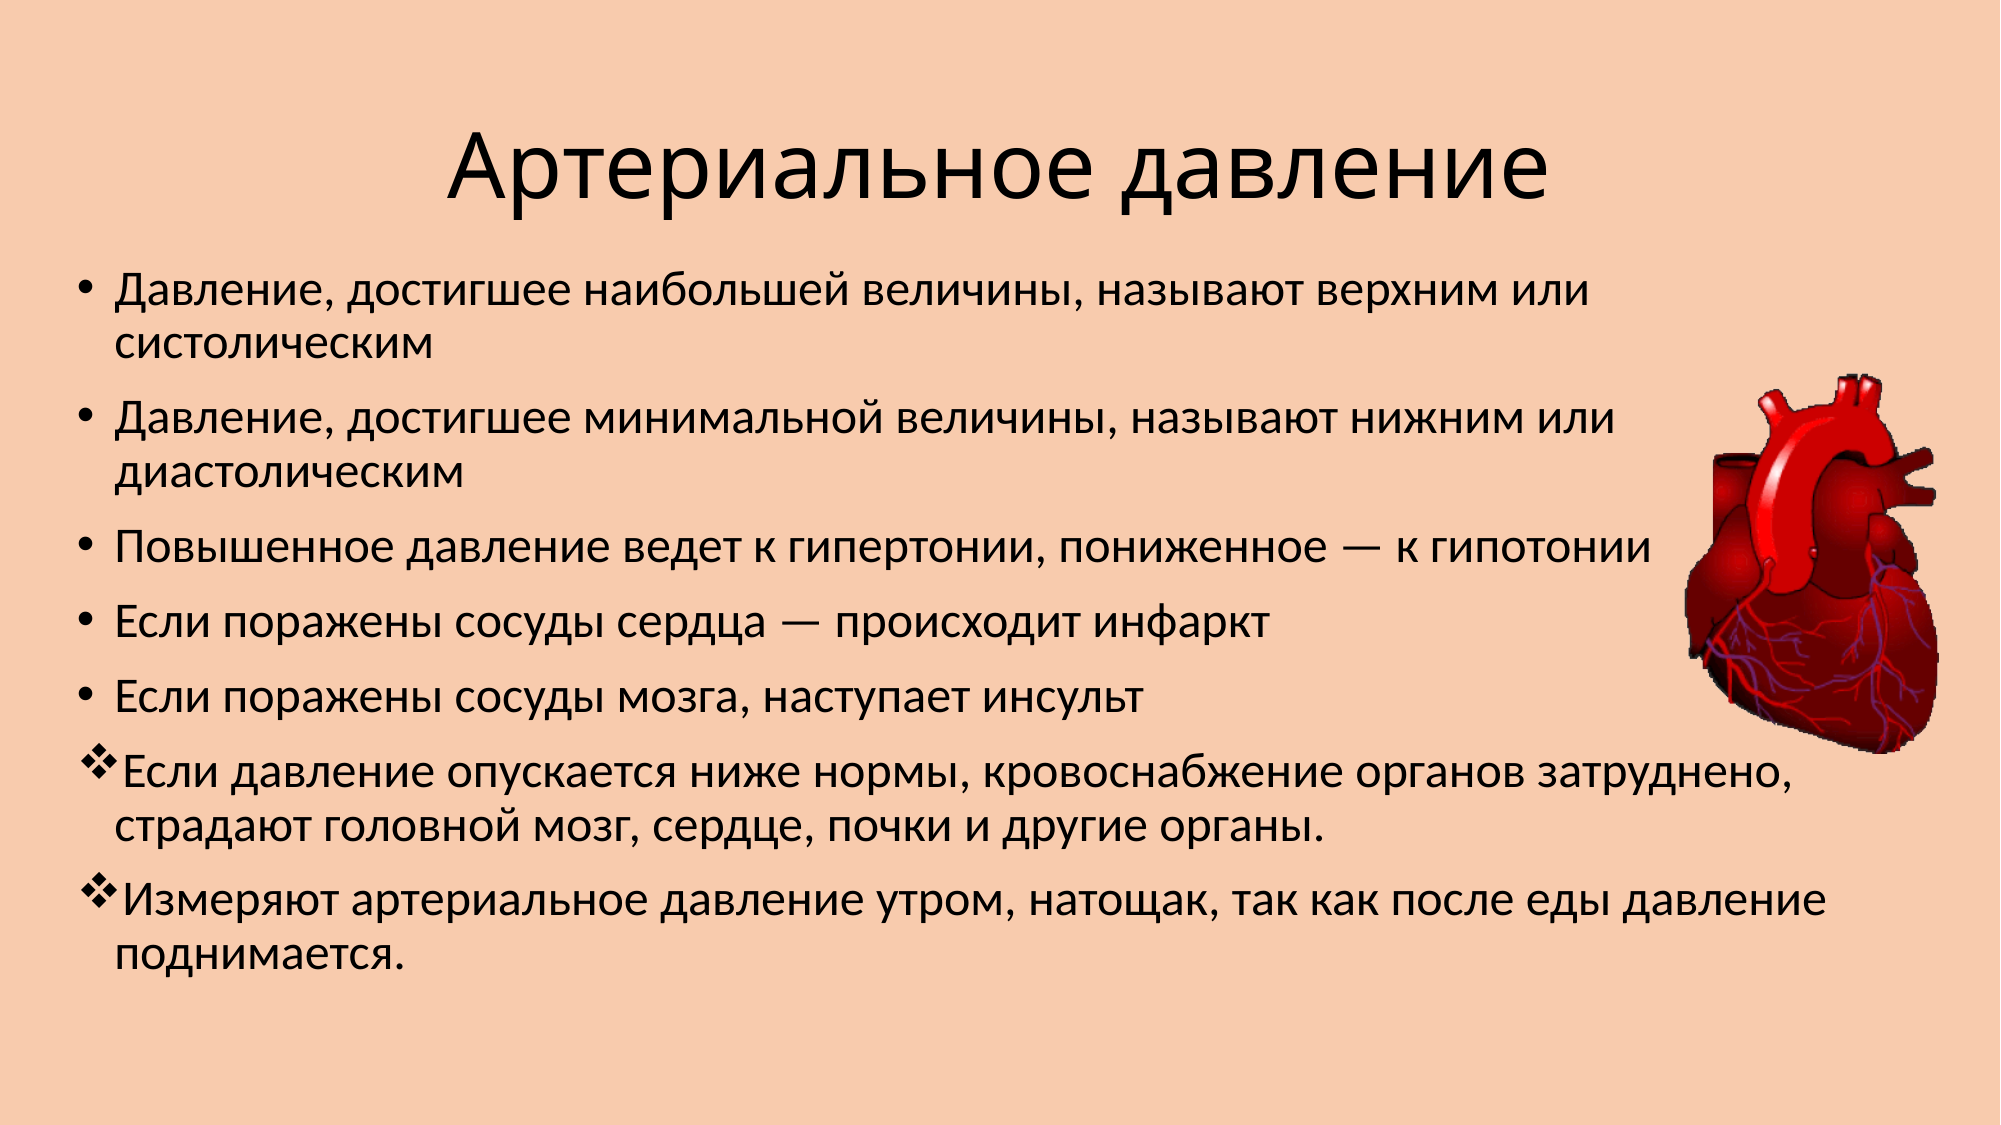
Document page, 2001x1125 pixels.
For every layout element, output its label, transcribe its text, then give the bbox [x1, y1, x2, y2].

title Артериальное давление [137, 59, 1863, 254]
list Давление, достигшее наибольшей величины, называют верхним или систолическим Давление, достигшее минимальной величины, называют нижним или диастолическим Повышенное давление ведет к гипертонии, пониженное — к гипотонии Если поражены сосуды сердца — происходит инфаркт Если поражены сосуды мозга, наступает инсульт Если давление опускается ниже нормы, кровоснабжение органов затруднено, страдают головной мозг, сердце, почки и другие органы. Измеряют артериальное давление утром, натощак, так как после еды давление поднимается. [61, 254, 1863, 1125]
picture [1682, 371, 1939, 754]
